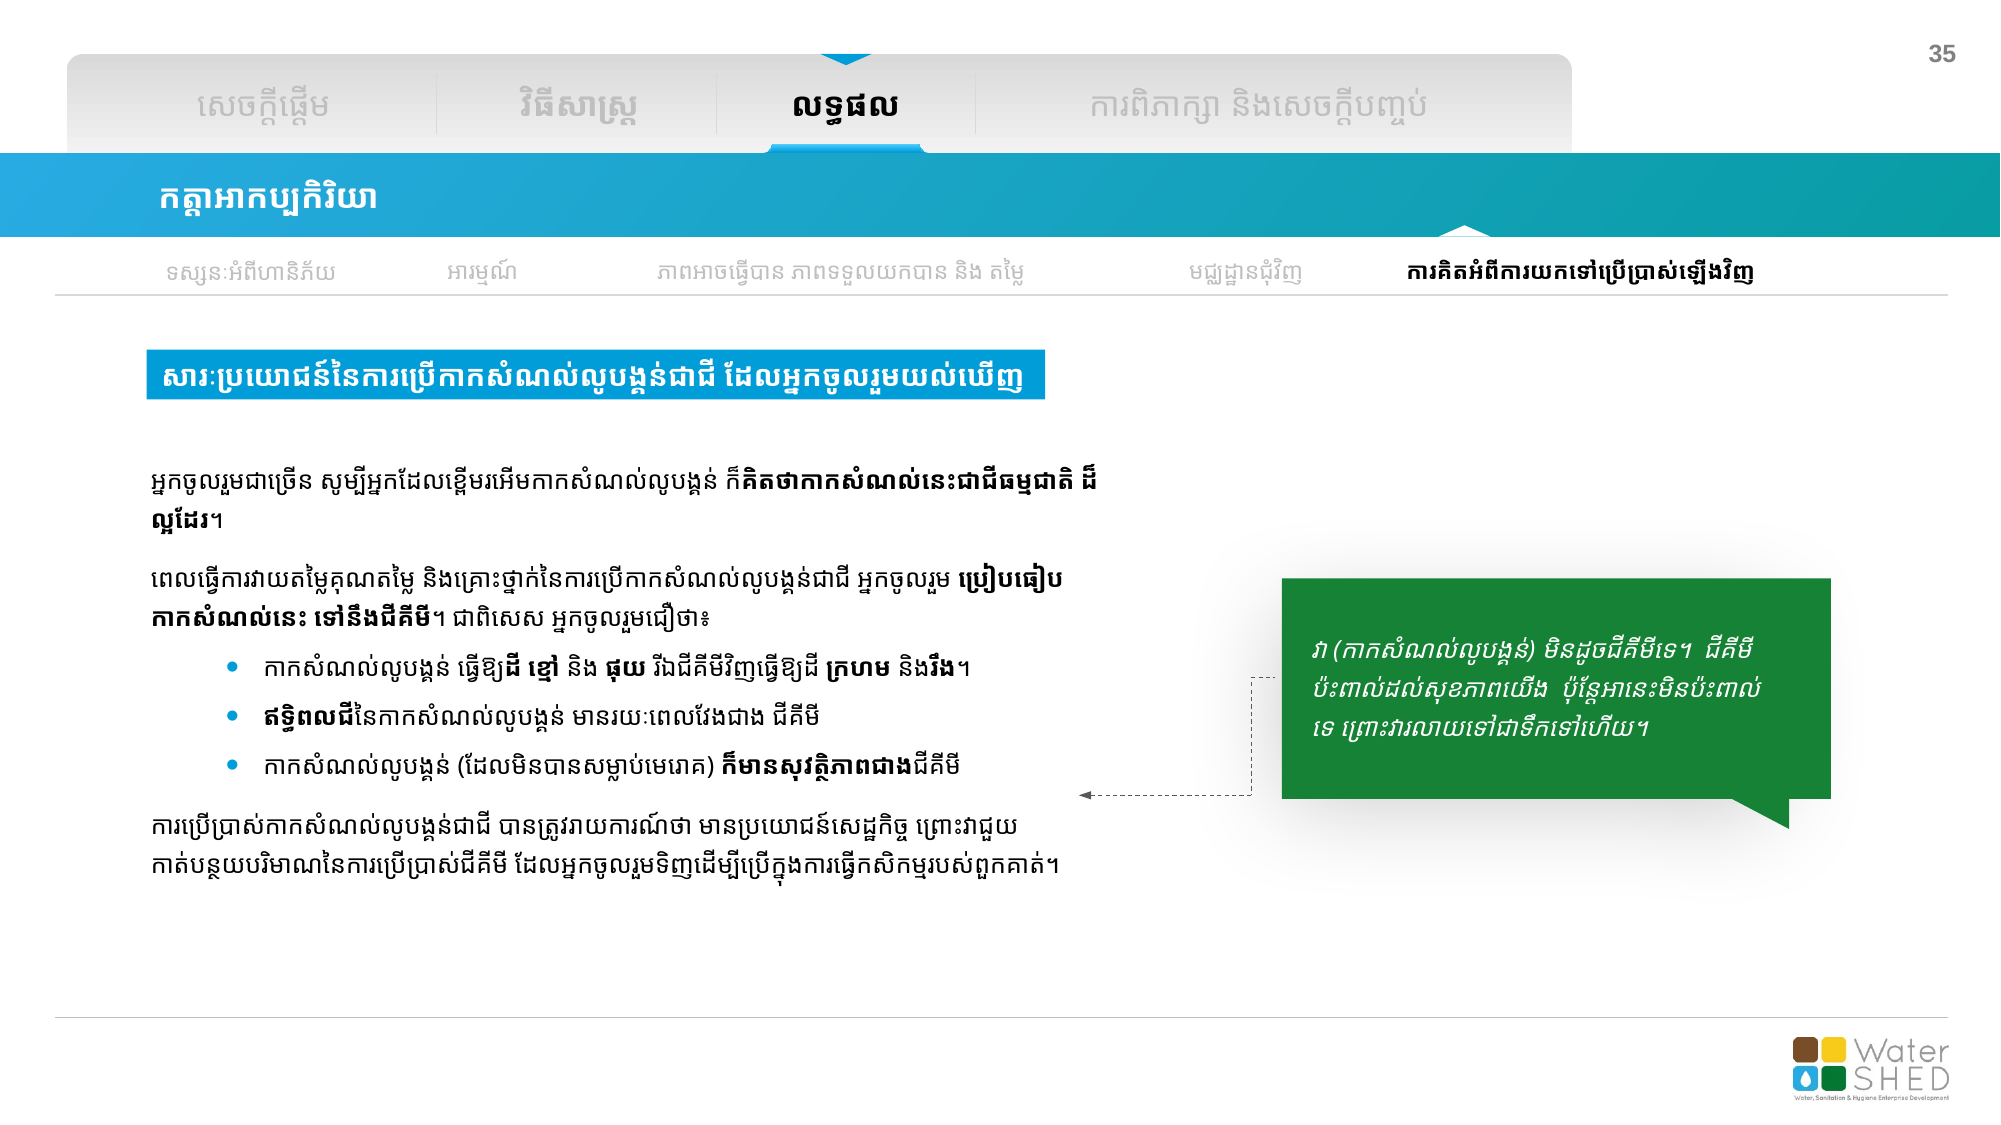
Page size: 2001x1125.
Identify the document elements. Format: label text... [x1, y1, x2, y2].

text_box លទ្ធផល [776, 76, 916, 131]
text_box វា (កាកសំណល់លូបង្គន់) មិនដូចជីគីមីទេ។ ​ ជីគីមីប៉ះពាល់ដល់សុខភាពយើង ប៉ុន្តែអានេះមិនប៉ះពាល់ទេ ព្រោះវារលាយទៅជាទឹកទៅហើយ។ [1296, 617, 1791, 749]
text_box សេចក្តីផ្តើម [182, 76, 346, 131]
text_box [819, 52, 873, 67]
text_box សារៈប្រយោជន៍នៃការប្រើកាកសំណល់លូបង្គន់ជាជី ដែលអ្នកចូលរួមយល់ឃើញ [146, 349, 1046, 400]
text_box [1438, 224, 1491, 238]
text_box ភាពអាចធ្វើបាន ភាពទទួលយកបាន និង​ តម្លៃ [642, 249, 1046, 292]
text_box ការពិភាក្សា និងសេចក្តីបញ្ចប់ [1074, 76, 1444, 131]
text_box អ្នកចូលរួមជាច្រើន សូម្បីអ្នកដែលខ្ពើមរអើមកាកសំណល់លូបង្គន់ ក៏គិតថាកាកសំណល់នេះជាជីធម្មជាតិ ដ៏ល្អដែរ។ ពេលធ្វើការវាយតម្លៃគុណតម្លៃ និងគ្រោះថ្នាក់នៃការប្រើកាកសំណល់លូបង្គន់ជាជី អ្នកចូលរួម ប្រៀបធៀបកាកសំណល់នេះ ទៅនឹងជីគីមី។ ជាពិសេស អ្នកចូលរួមជឿថា៖ កាកសំណល់លូបង្គន់ ធ្វើឱ្យដី ខ្មៅ និង ផុយ រីឯជីគីមីវិញធ្វើឱ្យដី ក្រហម​ និងរឹង។ ឥទ្ធិពលជីនៃកាកសំណល់លូបង្គន់​ មានរយៈពេលវែងជាង ជីគីមី កាកសំណល់លូបង្គន់ (ដែលមិនបានសម្លាប់មេរោគ) ក៏មានសុវត្ថិភាពជាងជីគីមី ការប្រើប្រាស់កាកសំណល់លូបង្គន់ជាជី បានត្រូវរាយការណ៍ថា មានប្រយោជន៍សេដ្ឋកិច្ច ព្រោះវាជួយកាត់បន្ថយបរិមាណនៃការប្រើប្រាស់ជីគីមី ដែលអ្នកចូលរួមទិញដើម្បីប្រើក្នុងការធ្វើកសិកម្មរបស់ពួកគាត់។ [136, 447, 1116, 946]
text_box ការគិតអំពីការយកទៅប្រើប្រាស់ឡើងវិញ [1391, 249, 1771, 292]
text_box អារម្មណ៍ [432, 249, 533, 292]
picture [1793, 1037, 1949, 1101]
text_box វិធីសាស្រ្ត [505, 76, 654, 131]
text_box កត្តាអាកប្បកិរិយា [143, 167, 394, 222]
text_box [763, 143, 929, 154]
text_box [0, 152, 2000, 237]
text_box មជ្ឈដ្ឋានជុំវិញ [1174, 249, 1319, 292]
text_box [65, 52, 1573, 152]
text_box [1280, 577, 1832, 831]
text_box ទស្សនៈអំពីហានិភ័យ [150, 250, 352, 293]
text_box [1078, 677, 1275, 796]
